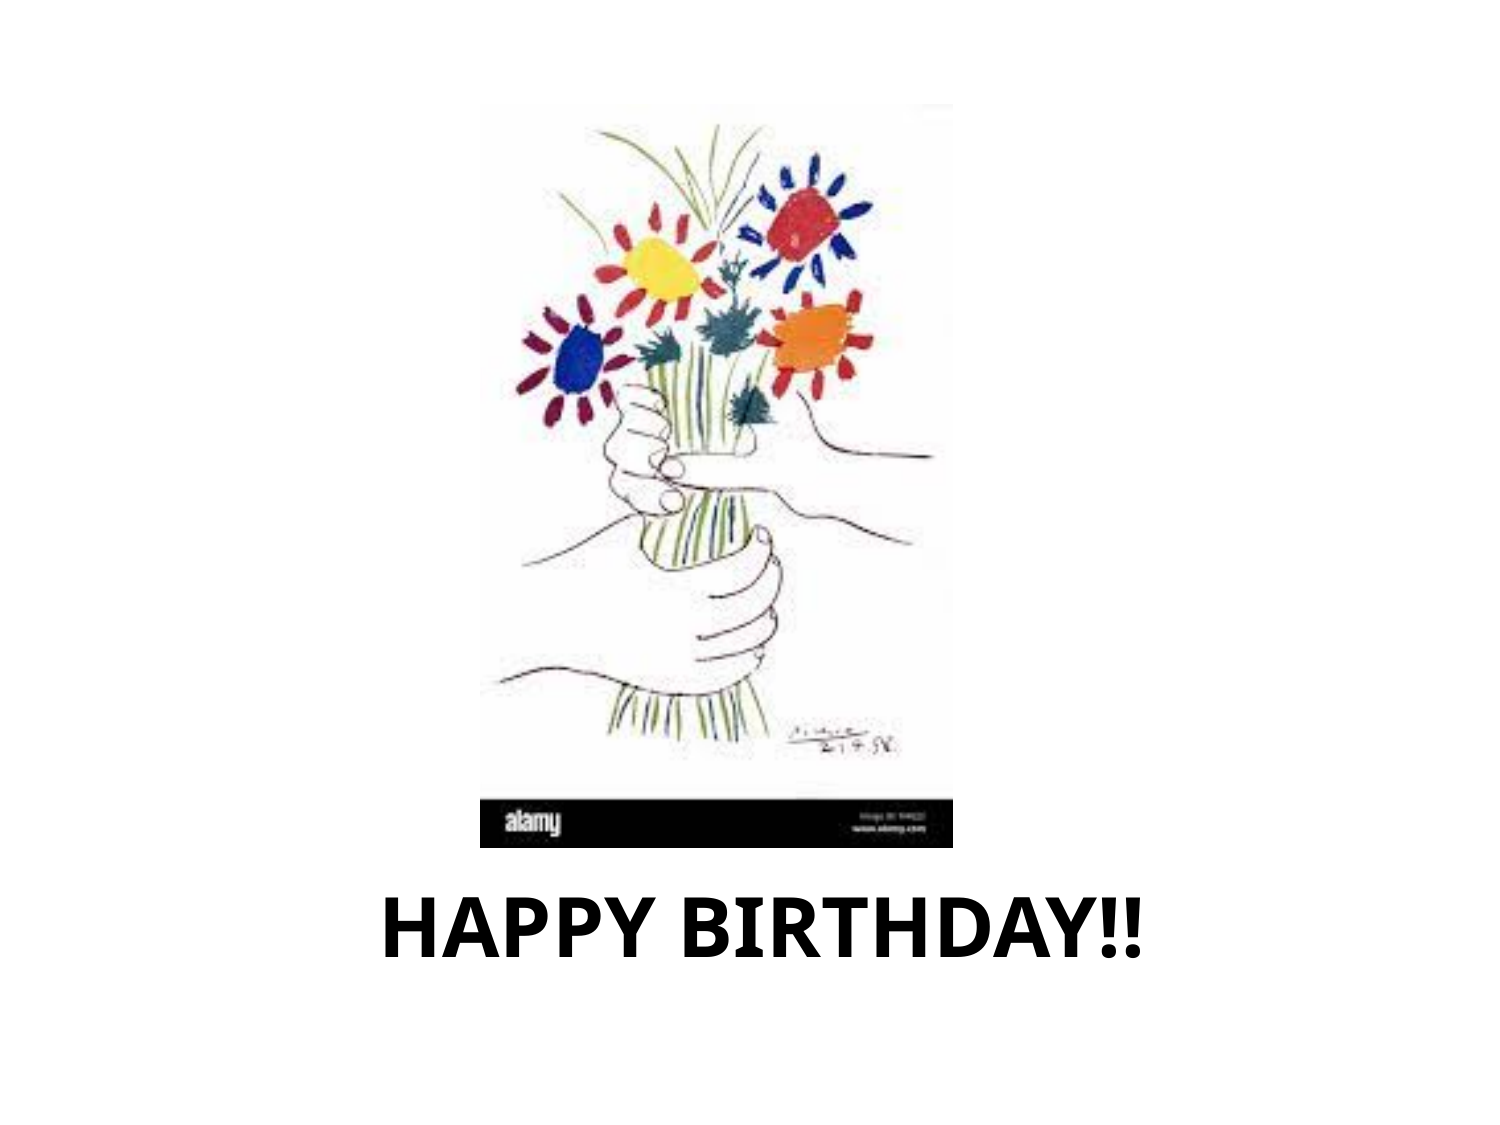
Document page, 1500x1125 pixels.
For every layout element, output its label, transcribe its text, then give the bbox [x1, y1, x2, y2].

title Happy Birthday!! [124, 866, 1400, 1021]
picture [479, 104, 953, 849]
